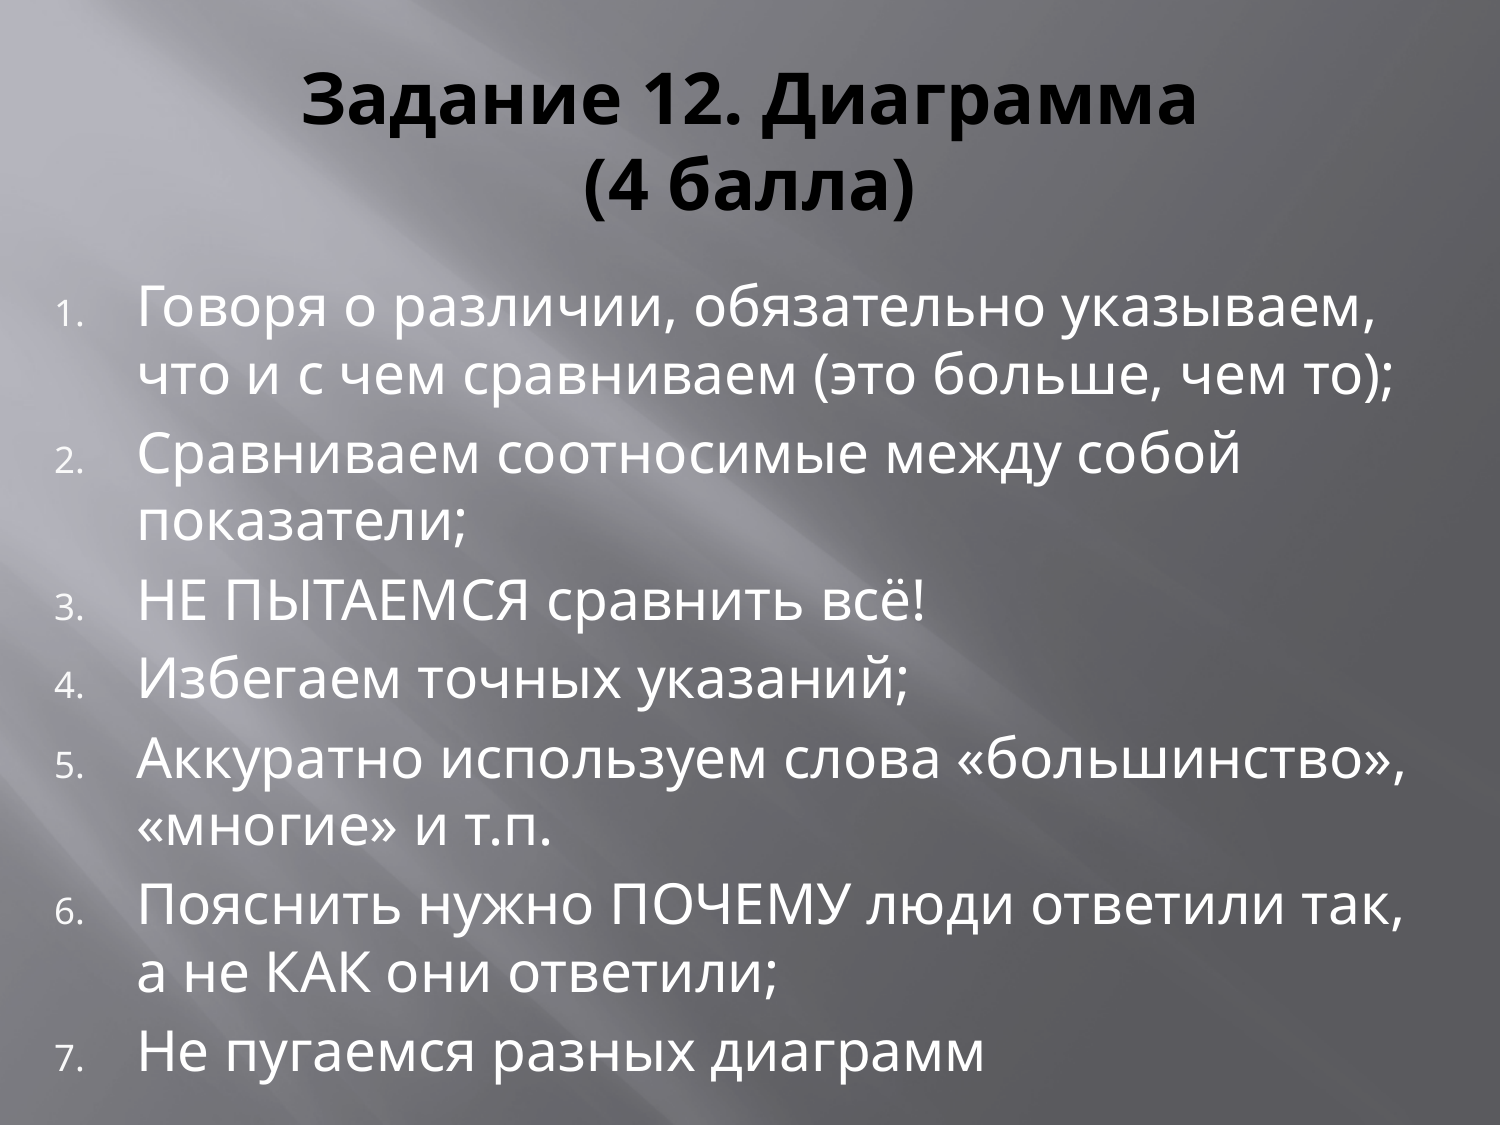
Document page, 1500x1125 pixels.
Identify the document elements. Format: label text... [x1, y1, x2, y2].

title Задание 12. Диаграмма (4 балла) [75, 45, 1425, 233]
list Говоря о различии, обязательно указываем, что и с чем сравниваем (это больше, чем то); Сравниваем соотносимые между собой показатели; НЕ ПЫТАЕМСЯ сравнить всё! Избегаем точных указаний; Аккуратно используем слова «большинство», «многие» и т.п. Пояснить нужно ПОЧЕМУ люди ответили так, а не КАК они ответили; Не пугаемся разных диаграмм [17, 262, 1459, 1094]
